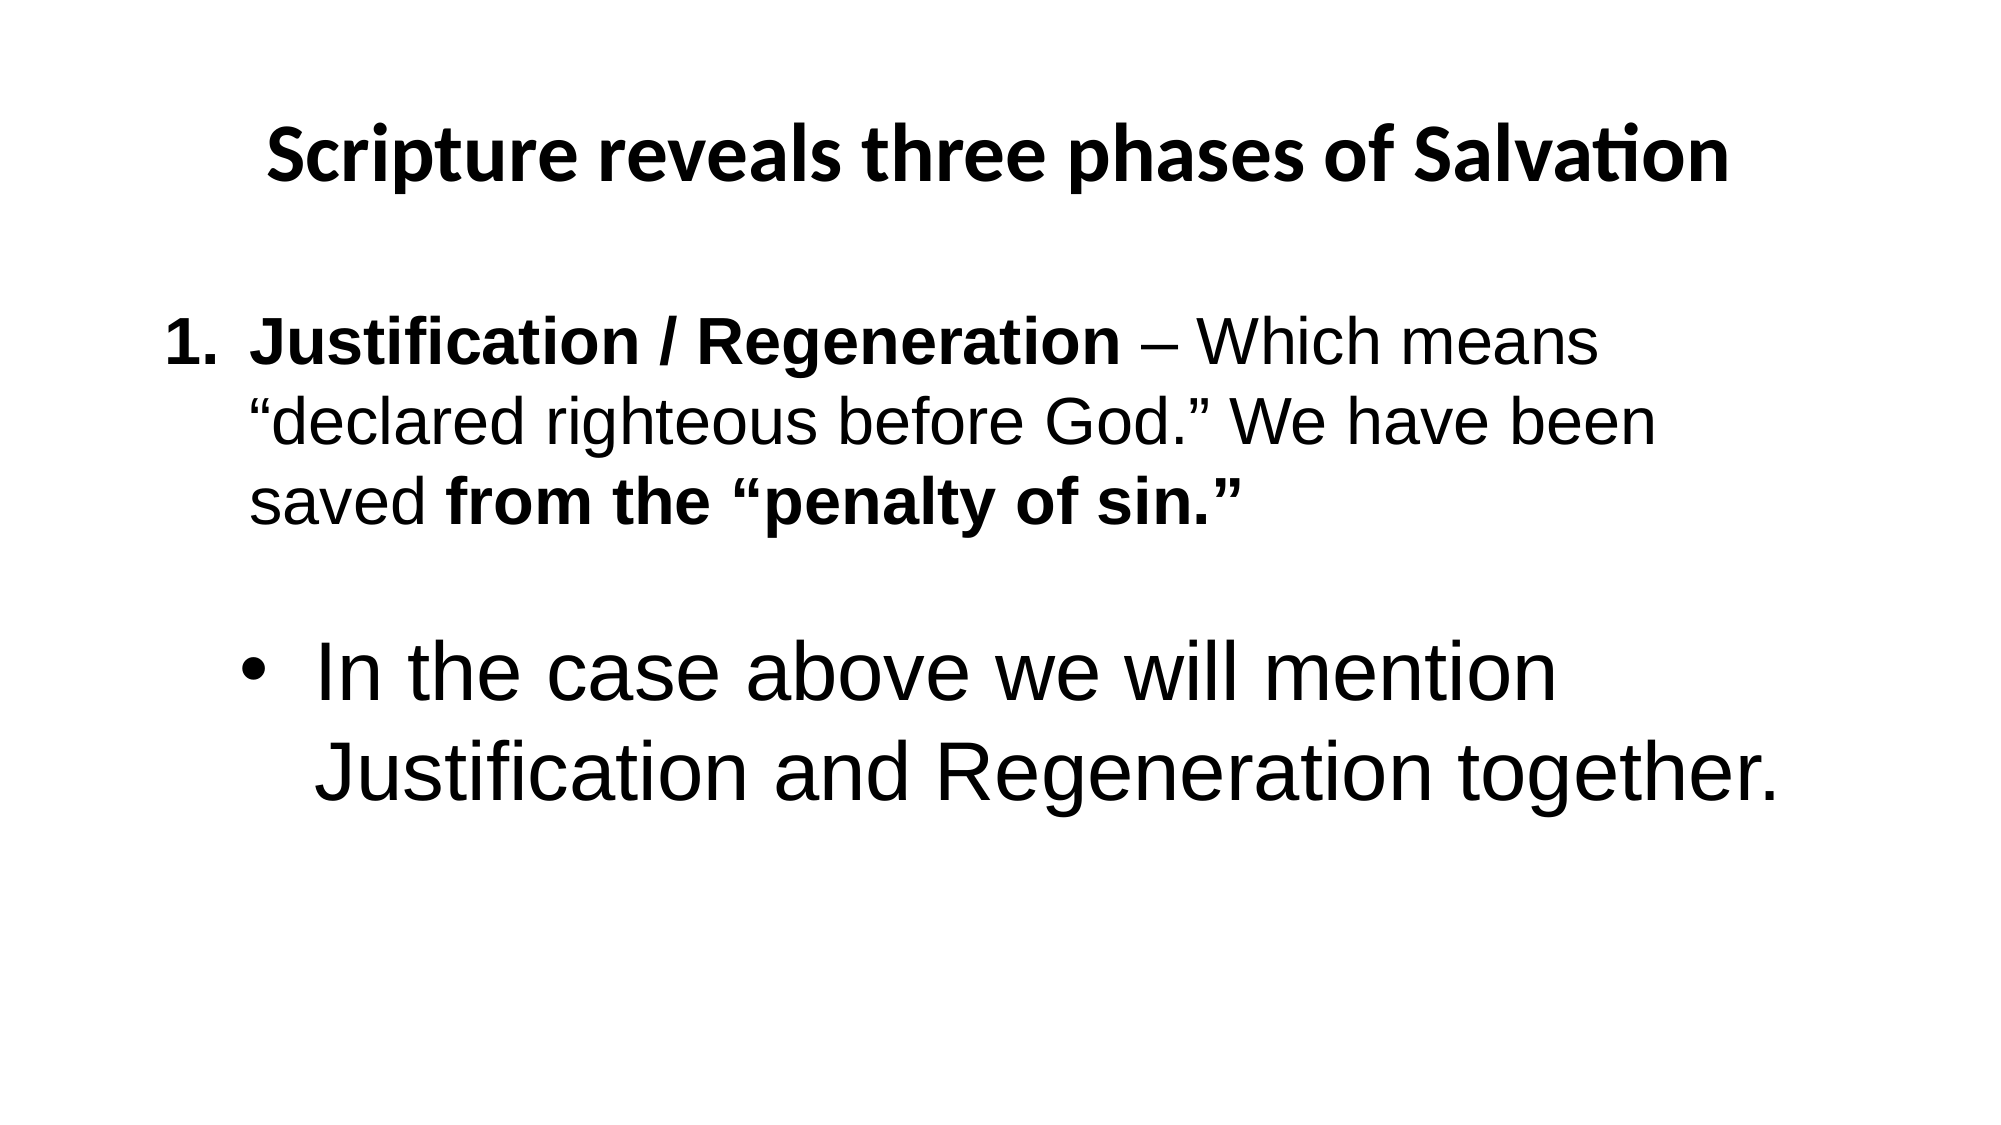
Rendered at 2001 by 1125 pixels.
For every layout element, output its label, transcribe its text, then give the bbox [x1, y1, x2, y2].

text_box Scripture reveals three phases of Salvation Justification / Regeneration – Which means “declared righteous before God.” We have been saved from the “penalty of sin.” In the case above we will mention Justification and Regeneration together. [150, 90, 1849, 985]
